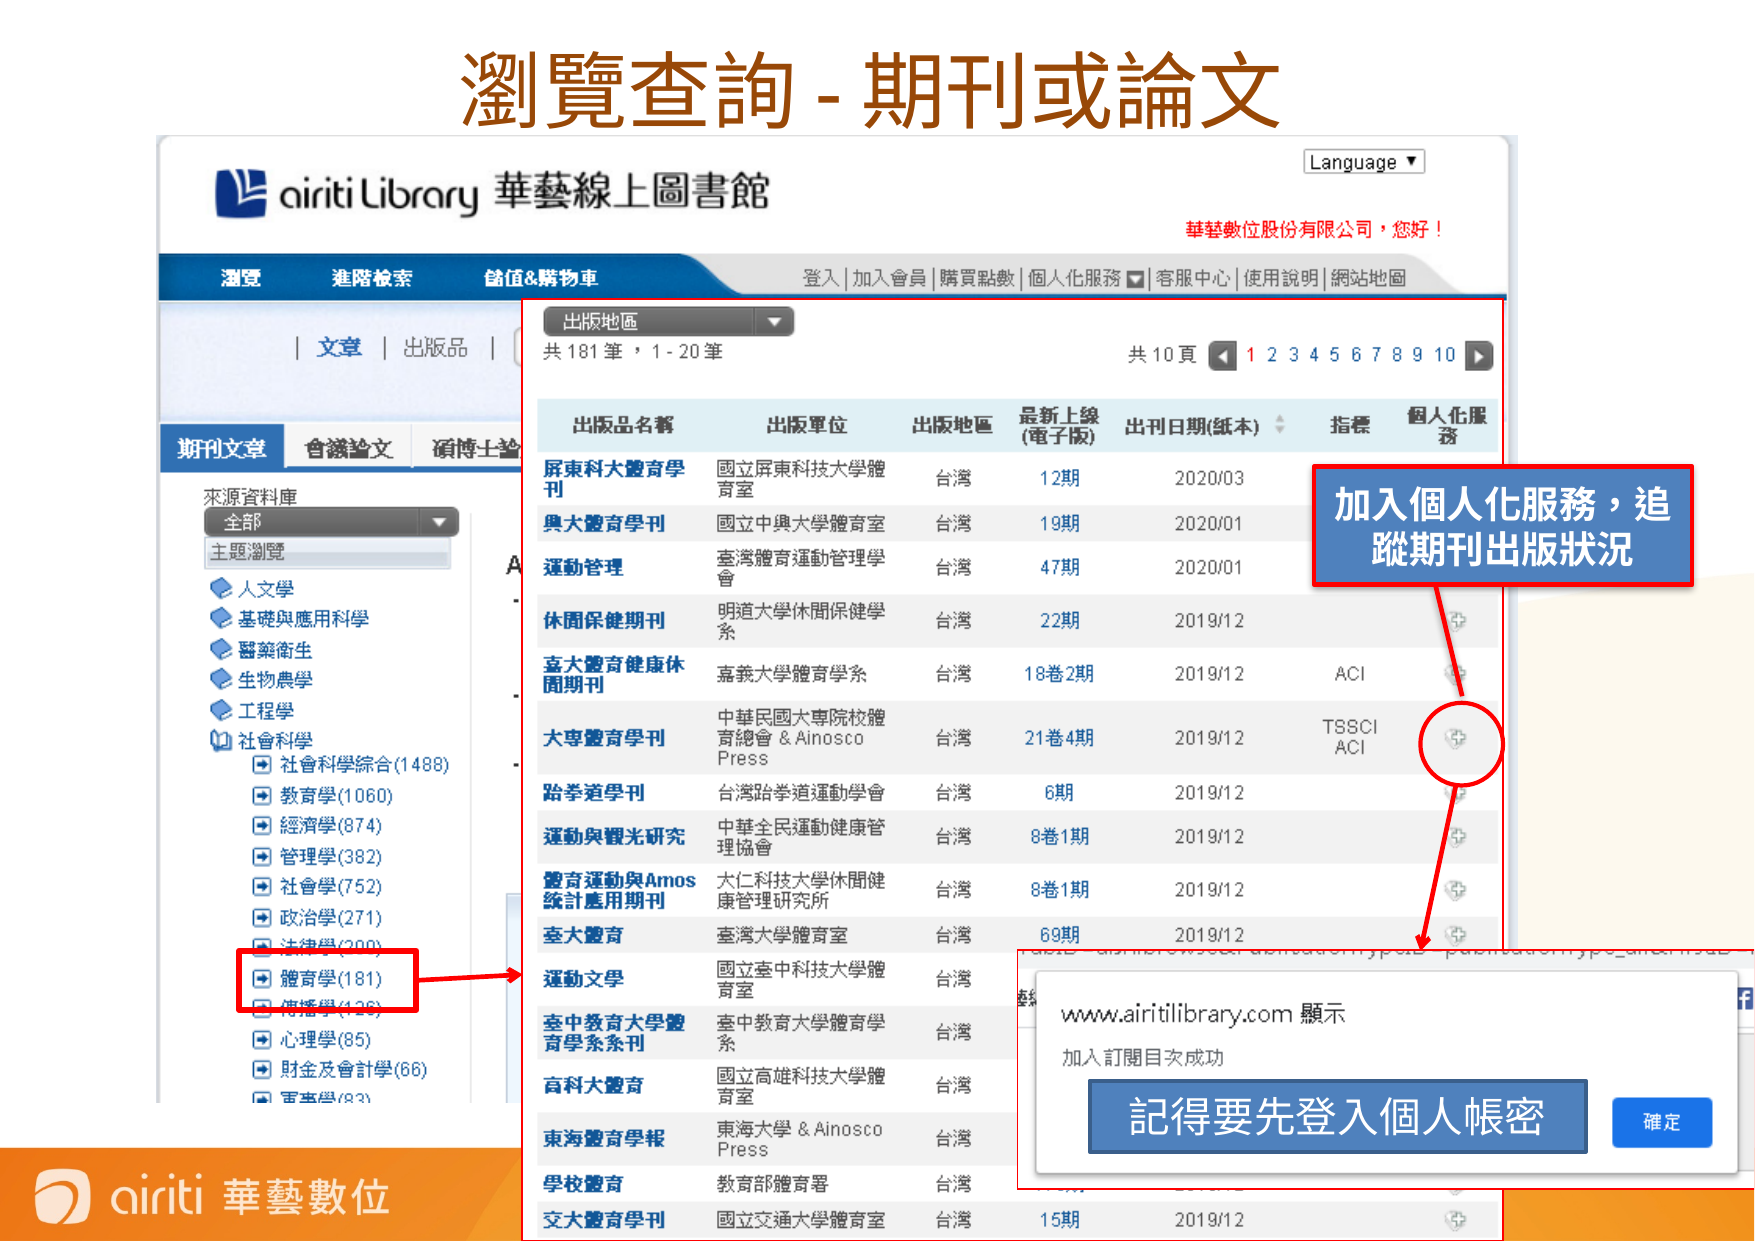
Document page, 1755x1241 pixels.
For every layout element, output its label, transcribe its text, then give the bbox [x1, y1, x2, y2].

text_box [416, 299, 1503, 1241]
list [156, 135, 1518, 1104]
picture [1504, 1190, 1755, 1241]
picture [0, 0, 1755, 1241]
text_box 瀏覽查詢-期刊或論文 [97, 29, 1645, 148]
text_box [1313, 466, 1693, 783]
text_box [1017, 785, 1755, 1189]
